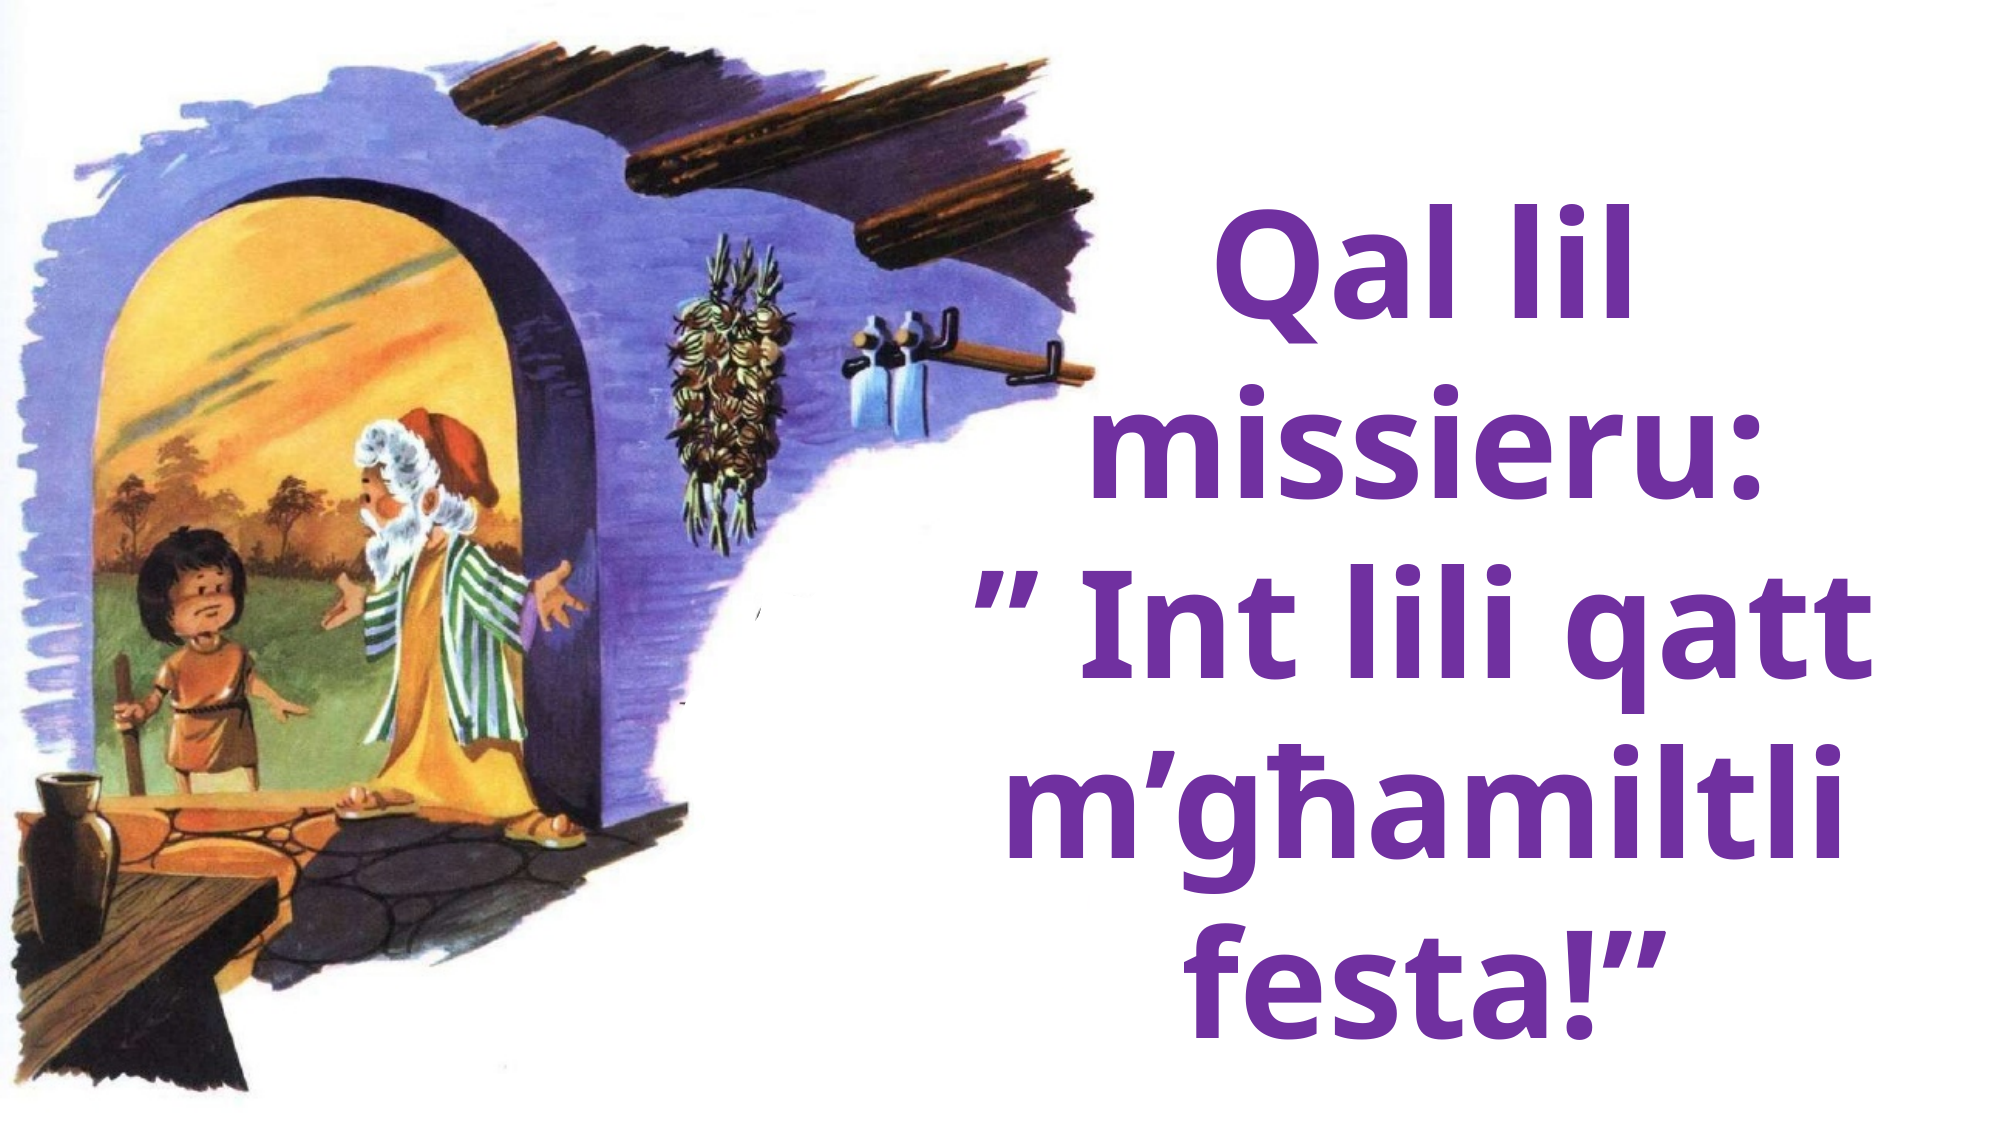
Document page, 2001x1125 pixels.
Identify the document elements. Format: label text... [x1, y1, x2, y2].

text_box Qal lil missieru: ” Int lili qatt m’għamiltli festa!” [1125, 161, 1975, 1076]
picture [0, 0, 1125, 1125]
